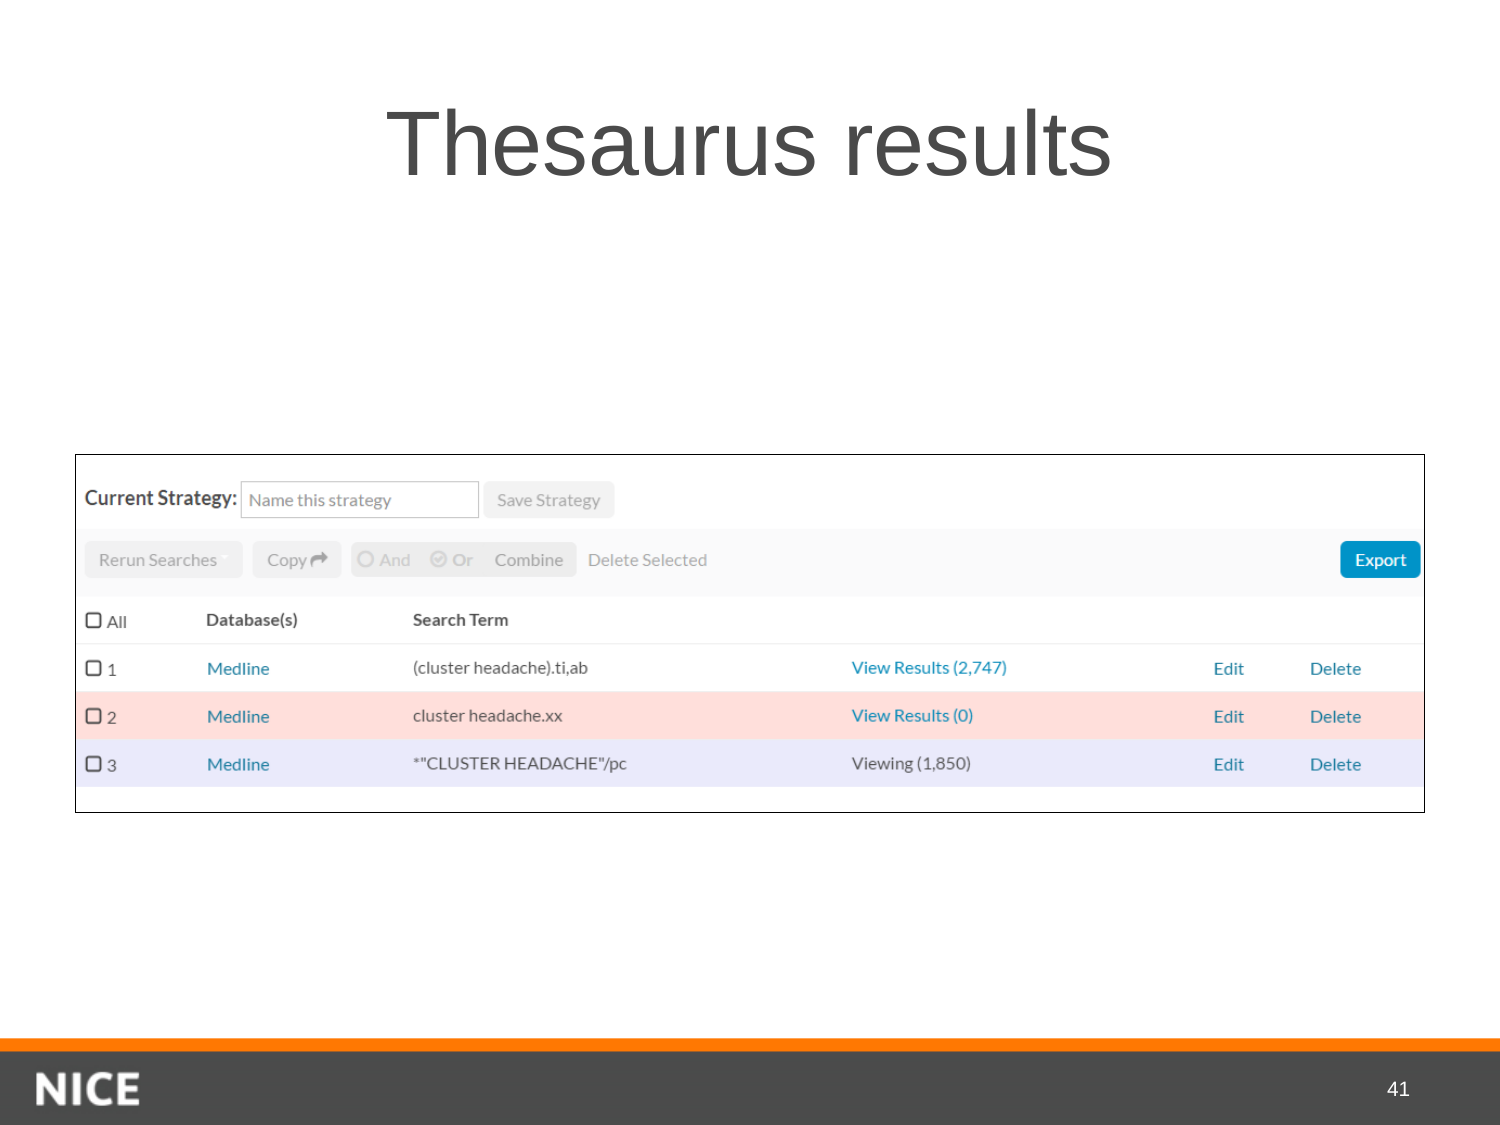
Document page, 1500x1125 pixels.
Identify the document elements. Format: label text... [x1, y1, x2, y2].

slide_number 41 [1074, 1058, 1425, 1119]
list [74, 454, 1426, 813]
title Thesaurus results [75, 45, 1425, 233]
picture [0, 0, 1500, 1125]
